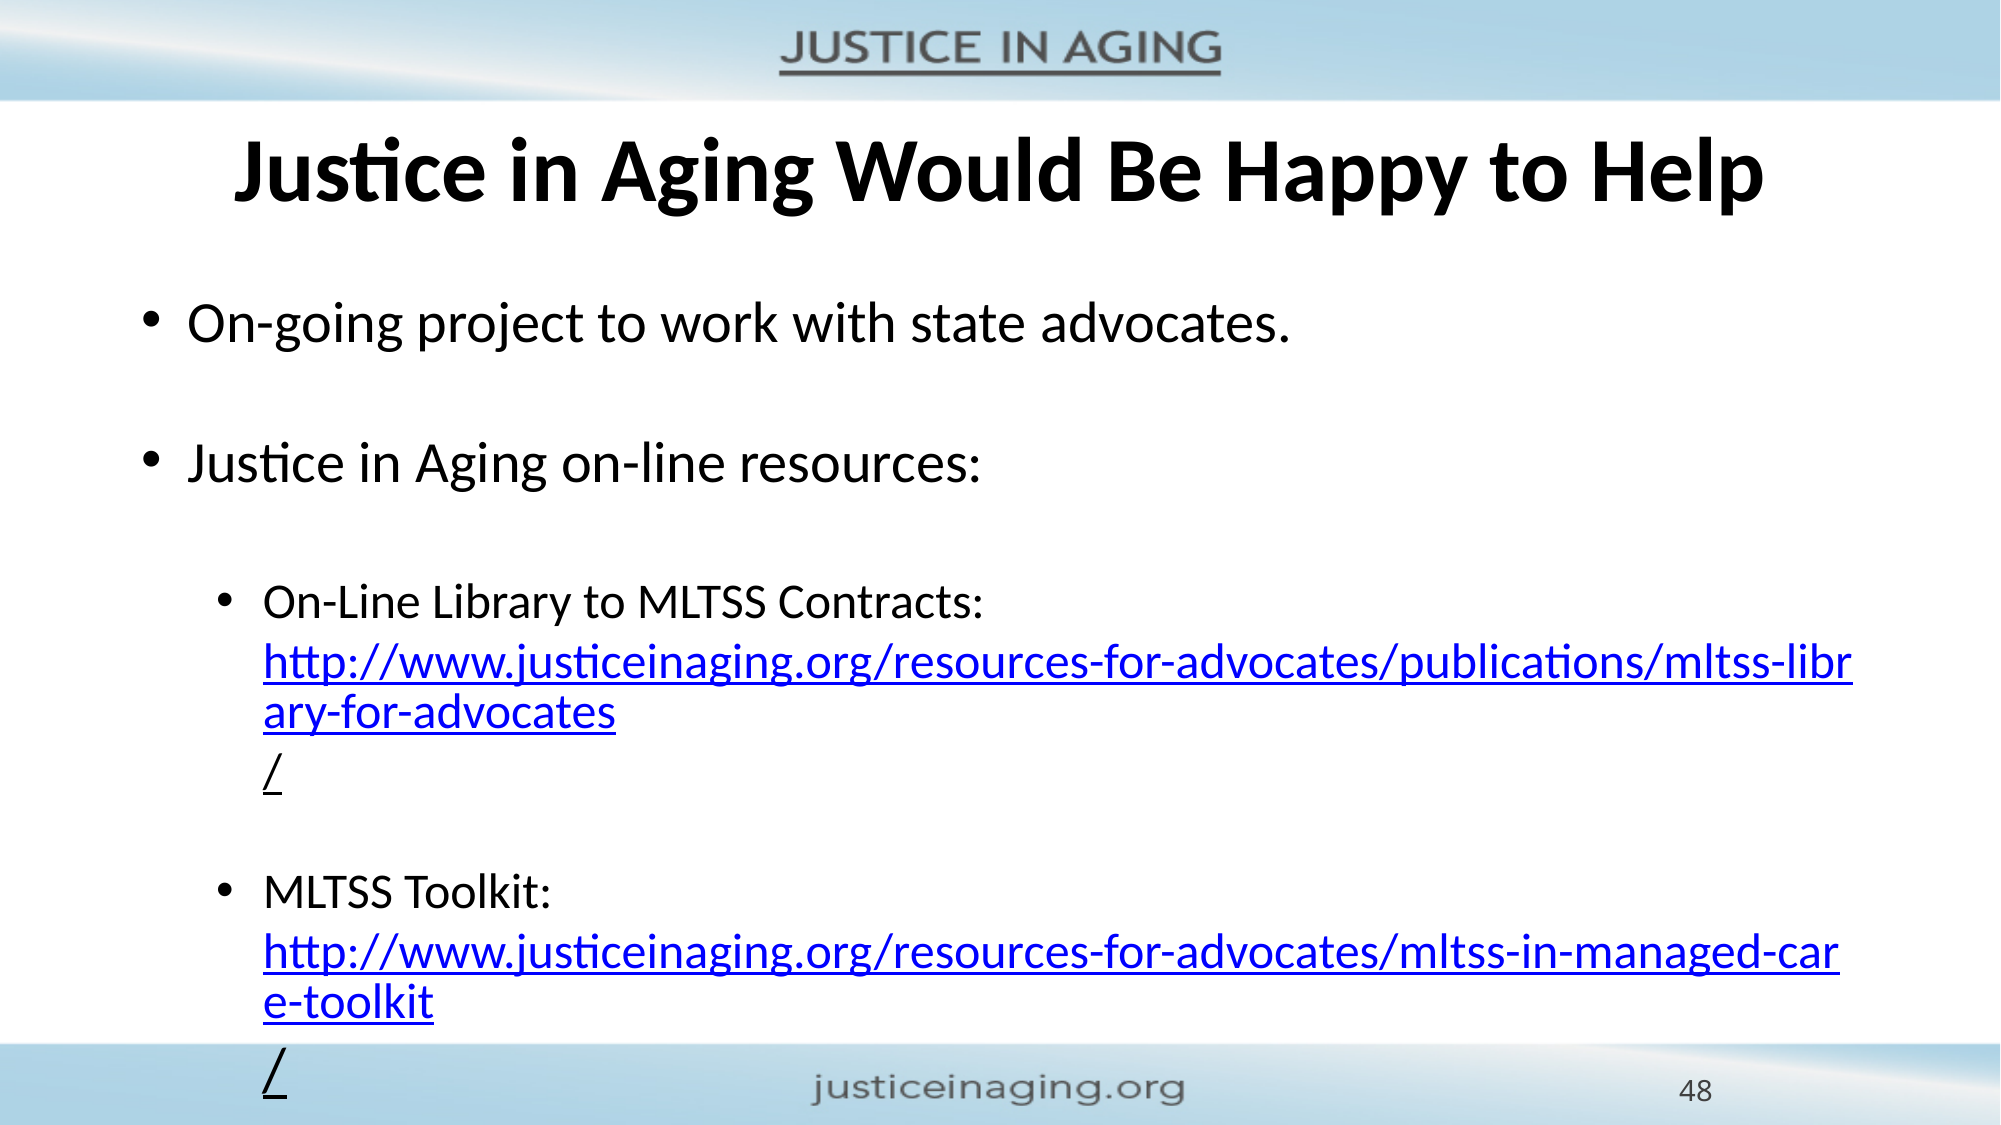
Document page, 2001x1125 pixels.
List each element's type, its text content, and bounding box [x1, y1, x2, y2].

text_box On-going project to work with state advocates. Justice in Aging on-line resources: On-Line Library to MLTSS Contracts: http://www.justiceinaging.org/resources-for-advocates/publications/mltss-library-for-advocates/ MLTSS Toolkit: http://www.justiceinaging.org/resources-for-advocates/mltss-in-managed-care-toolkit/ [126, 276, 1877, 1011]
slide_number 48 [1552, 1060, 1728, 1120]
picture [0, 0, 2001, 1125]
title Justice in Aging Would Be Happy to Help [41, 106, 1962, 224]
